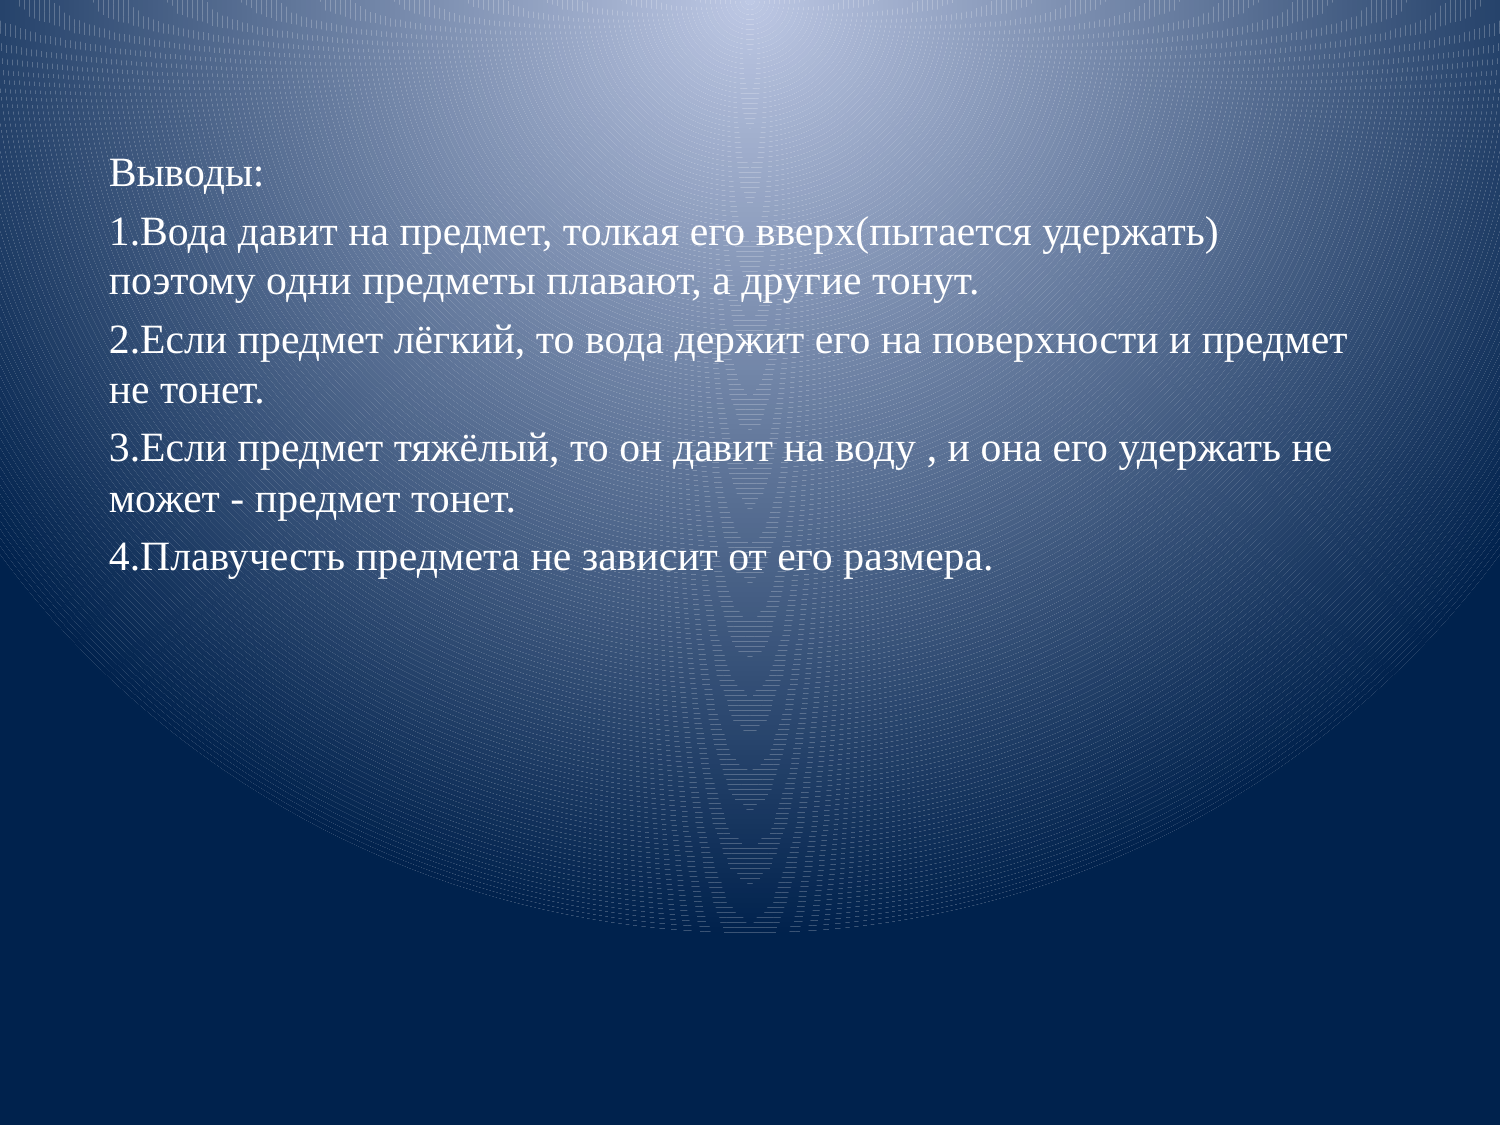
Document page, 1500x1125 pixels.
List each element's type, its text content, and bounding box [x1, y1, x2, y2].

list Выводы: 1.Вода давит на предмет, толкая его вверх(пытается удержать) поэтому одни предметы плавают, а другие тонут. 2.Если предмет лёгкий, то вода держит его на поверхности и предмет не тонет. 3.Если предмет тяжёлый, то он давит на воду , и она его удержать не может - предмет тонет. 4.Плавучесть предмета не зависит от его размера. [93, 34, 1369, 704]
